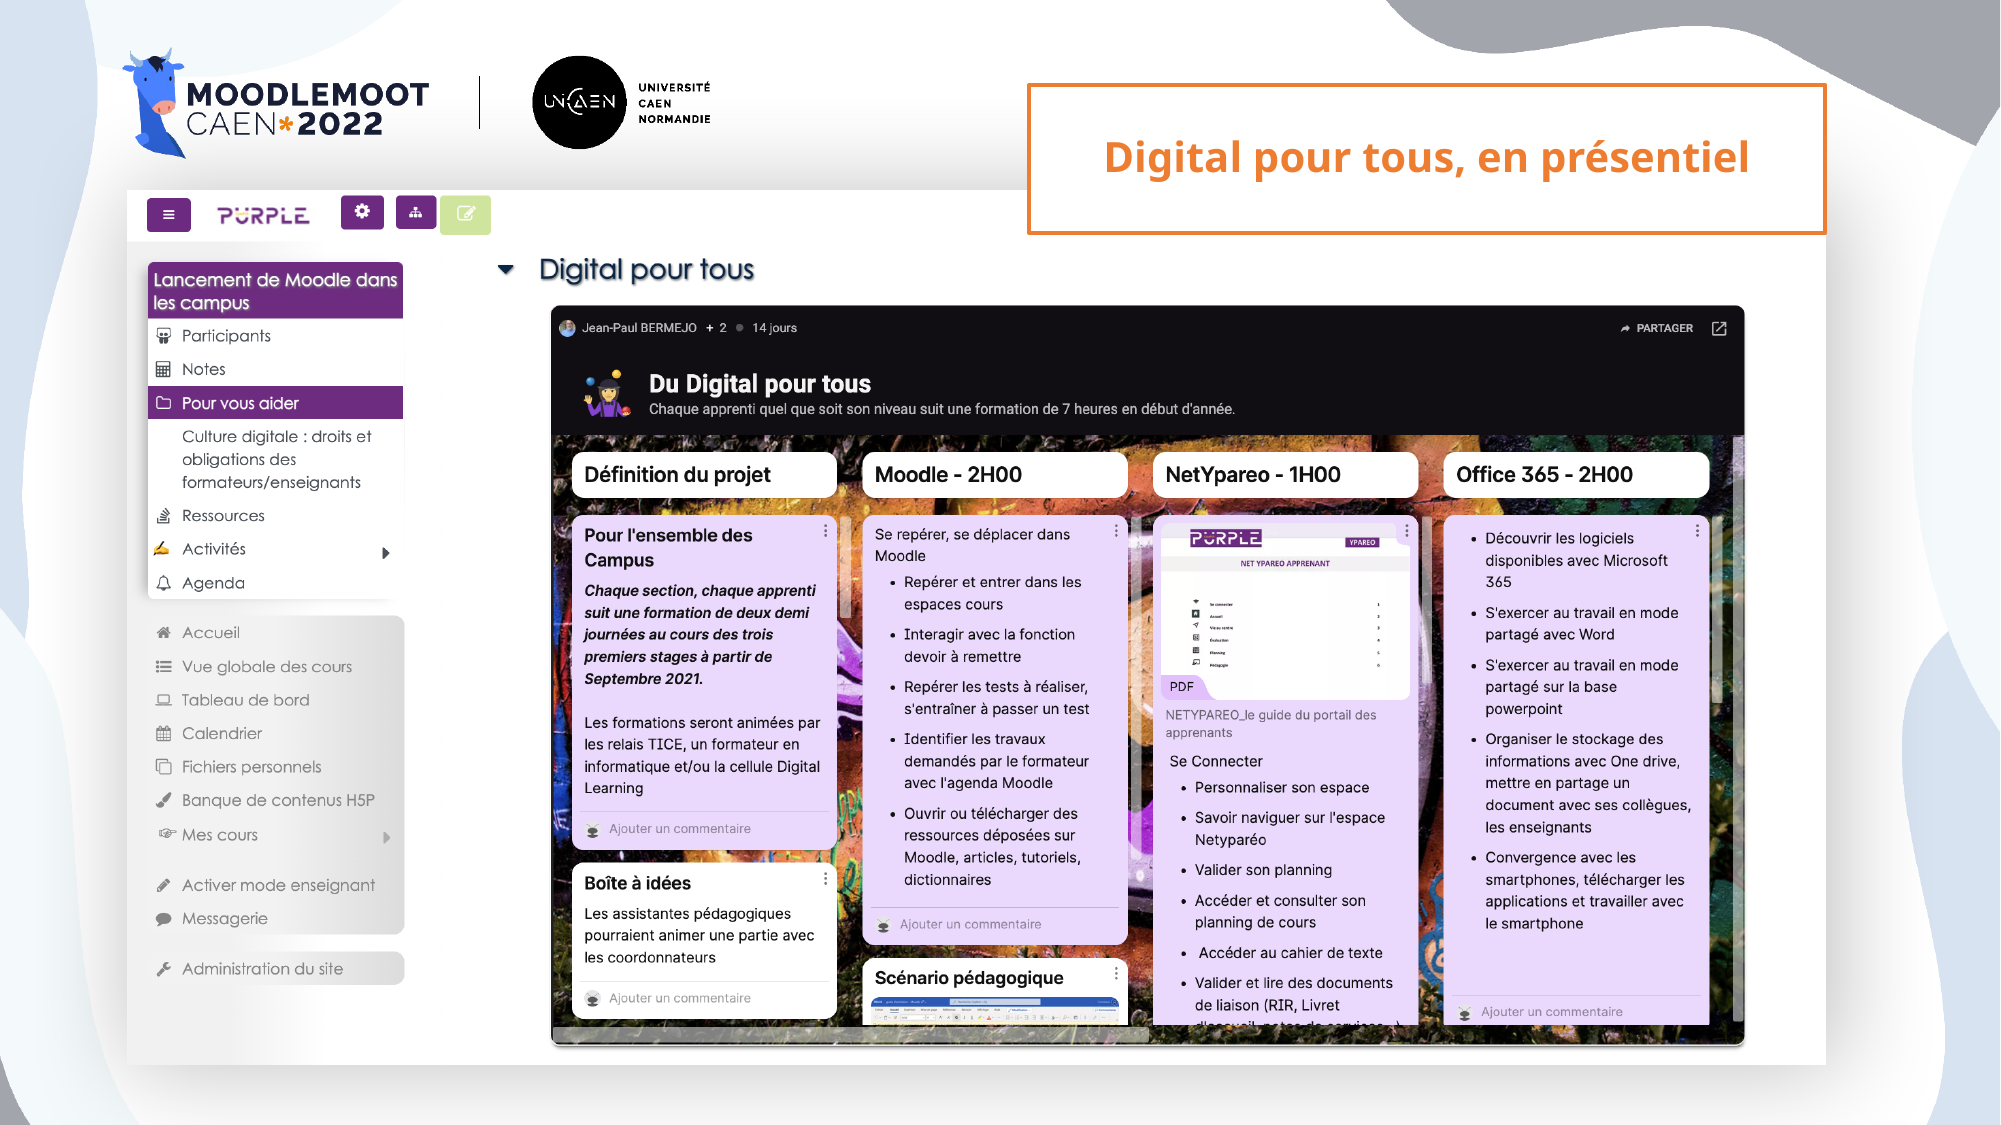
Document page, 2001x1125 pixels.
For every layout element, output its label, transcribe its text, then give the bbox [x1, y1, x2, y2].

picture [118, 43, 433, 161]
picture [528, 54, 716, 150]
title Digital pour tous, en présentiel [1029, 85, 1826, 190]
picture [127, 190, 1826, 1065]
